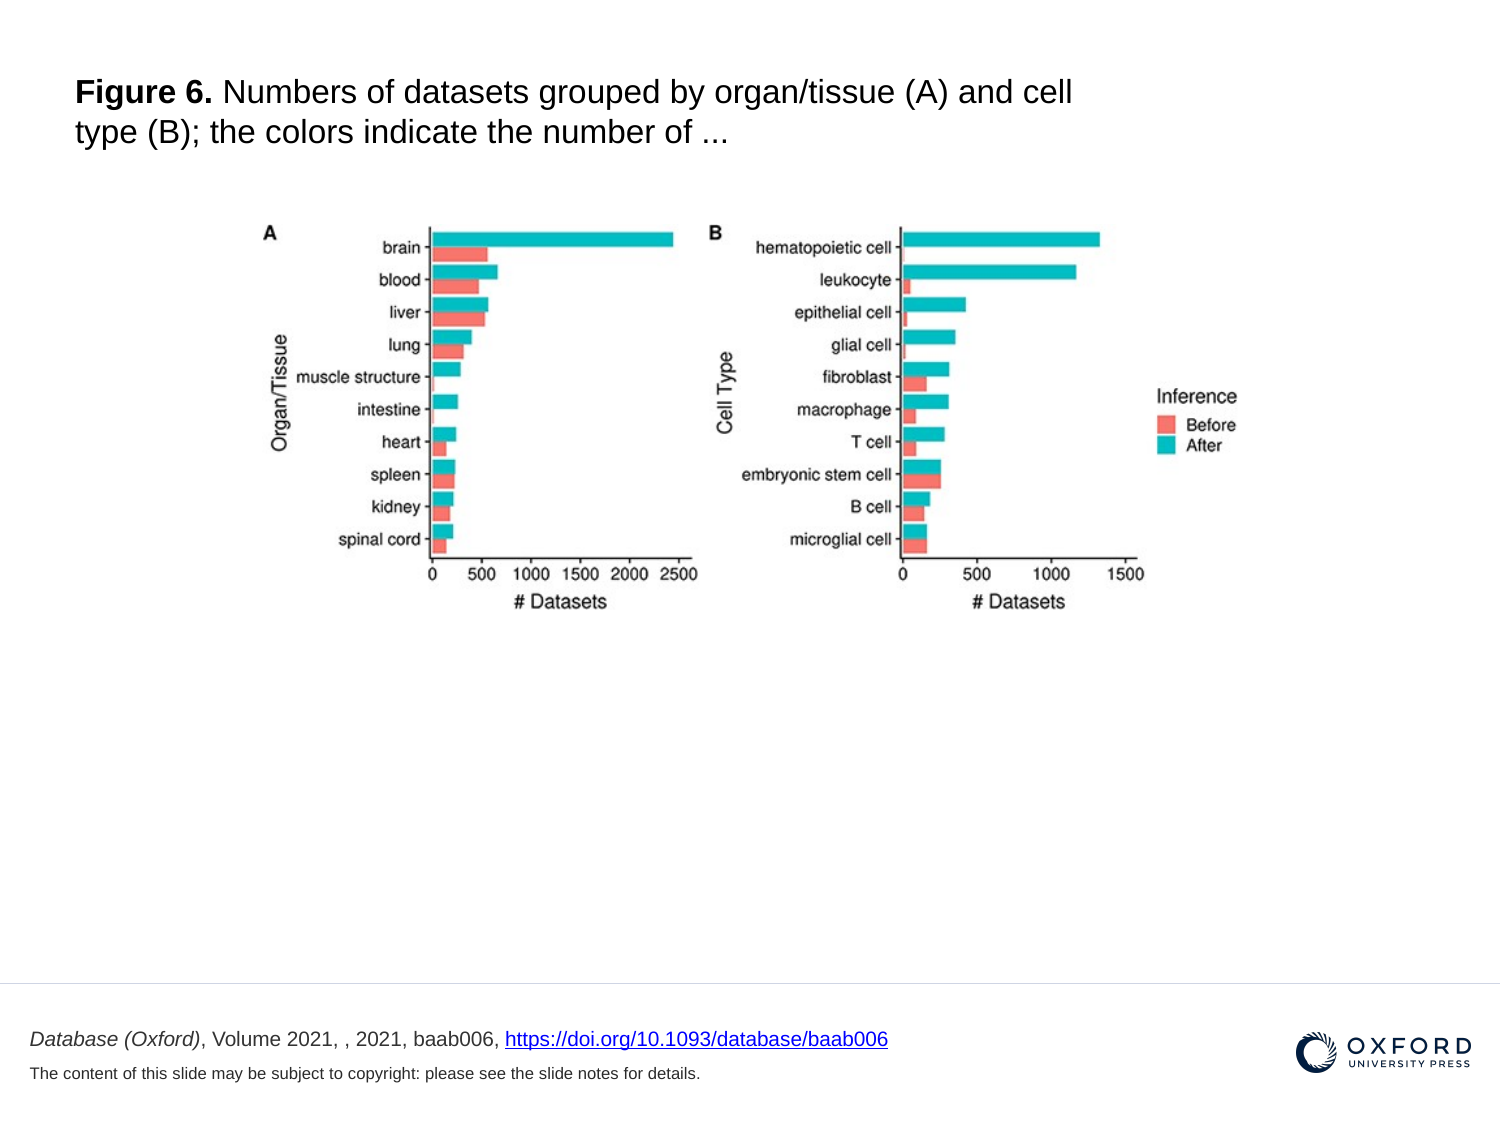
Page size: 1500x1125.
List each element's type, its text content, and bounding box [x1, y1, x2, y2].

picture [1296, 1032, 1471, 1073]
footer Database (Oxford), Volume 2021, , 2021, baab006, https://doi.org/10.1093/database/baab006 The content of this slide may be subject to copyright: please see the slide notes for details. [0, 983, 1260, 1125]
picture [262, 224, 1238, 610]
title Figure 6. Numbers of datasets grouped by organ/tissue (A) and cell type (B); the colors indicate the number of ... [75, 69, 1078, 171]
